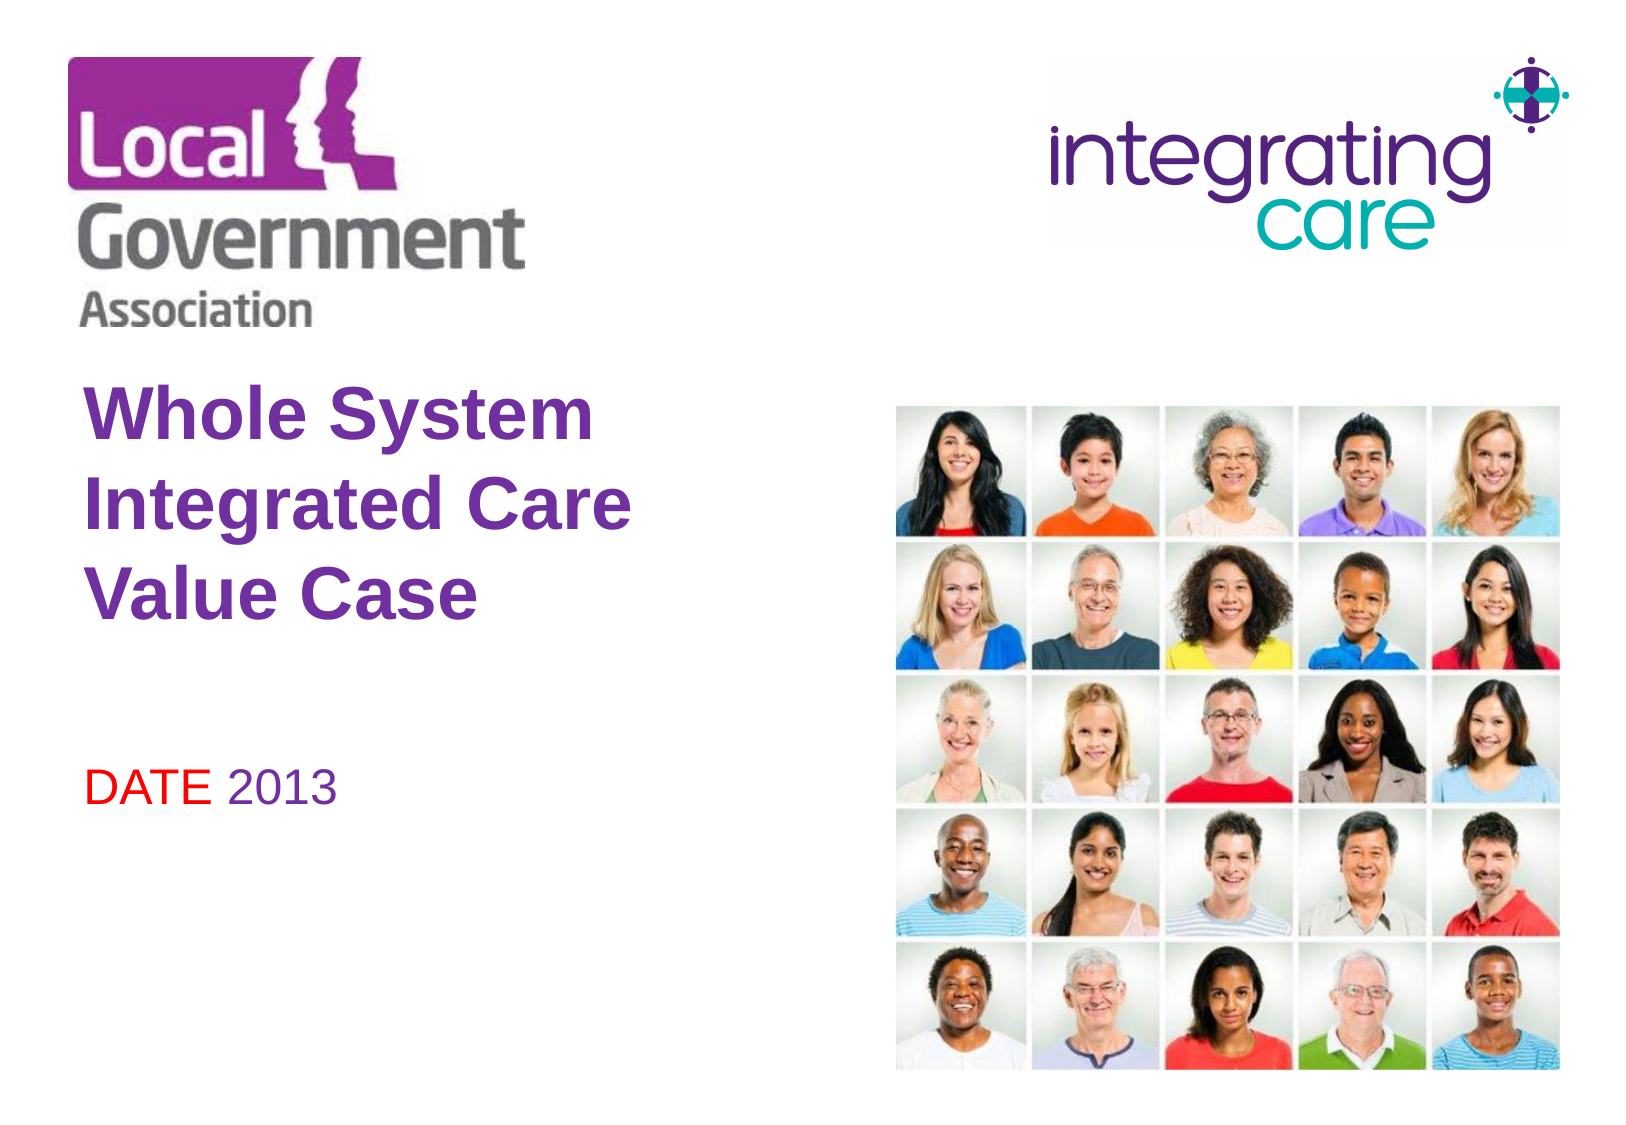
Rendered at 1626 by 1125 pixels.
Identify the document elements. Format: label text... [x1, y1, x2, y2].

picture [894, 405, 1561, 1071]
title Whole System Integrated Care Value Case DATE 2013 [68, 352, 742, 823]
picture [68, 57, 525, 327]
picture [1051, 57, 1569, 250]
